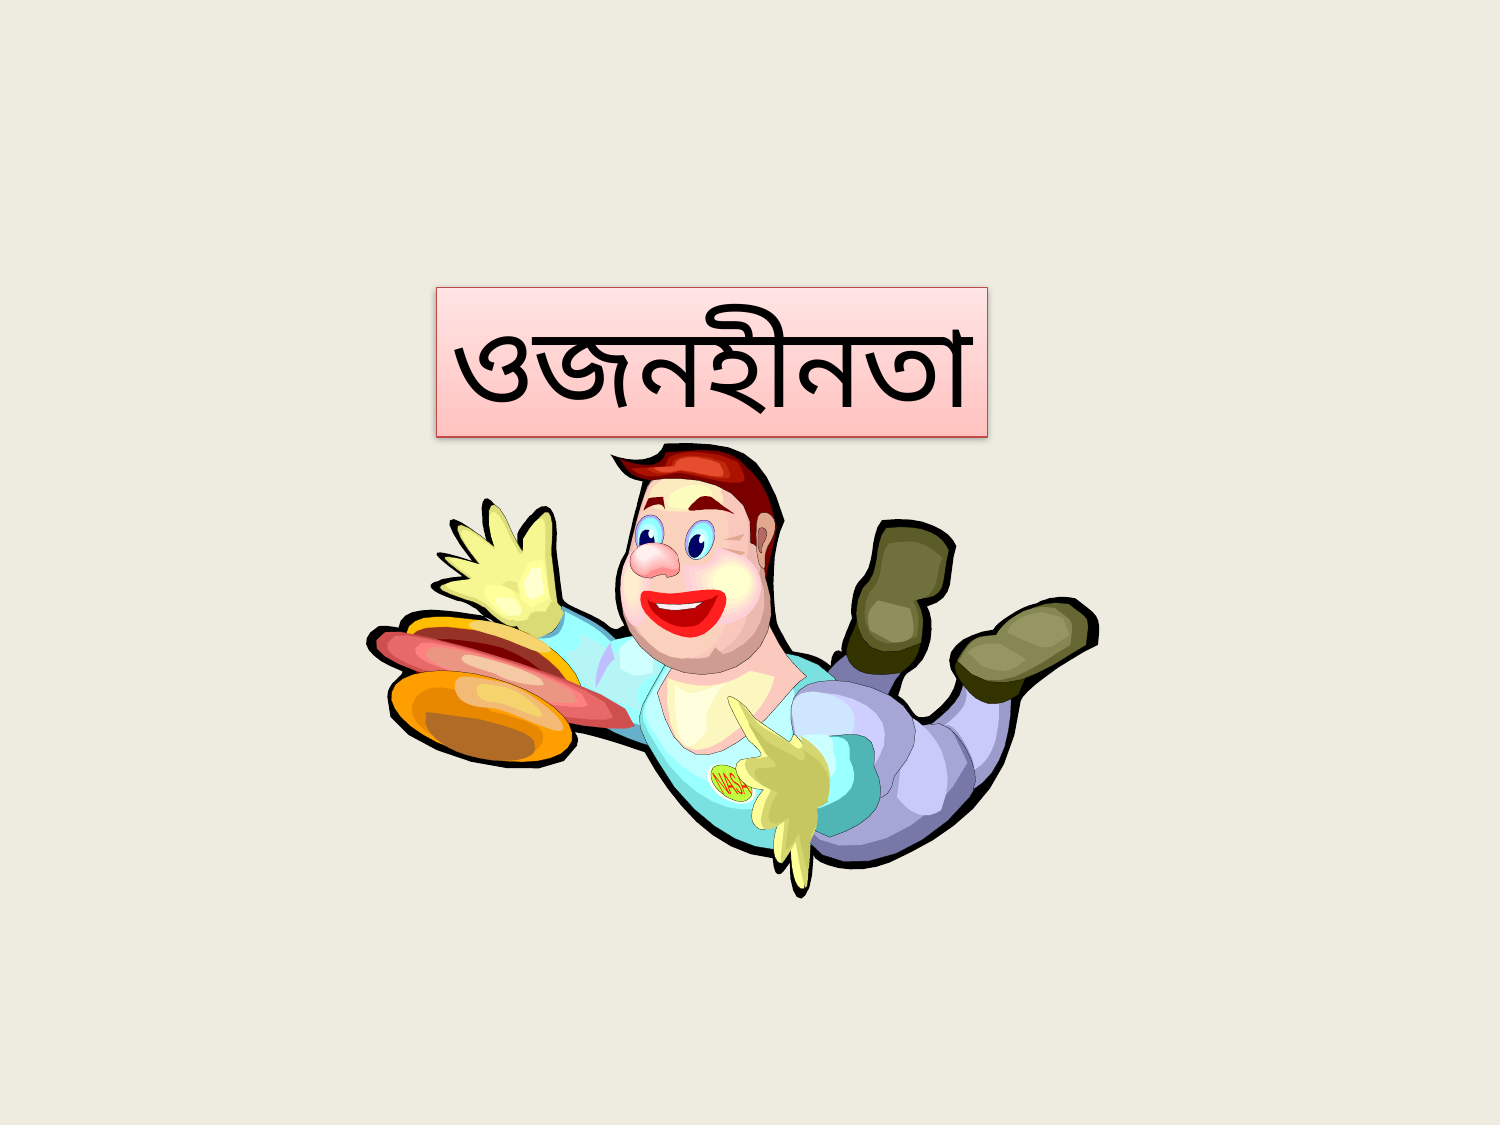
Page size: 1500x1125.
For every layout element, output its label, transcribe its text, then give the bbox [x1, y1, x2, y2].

text_box ওজনহীনতা [436, 287, 988, 410]
picture [349, 412, 1117, 915]
